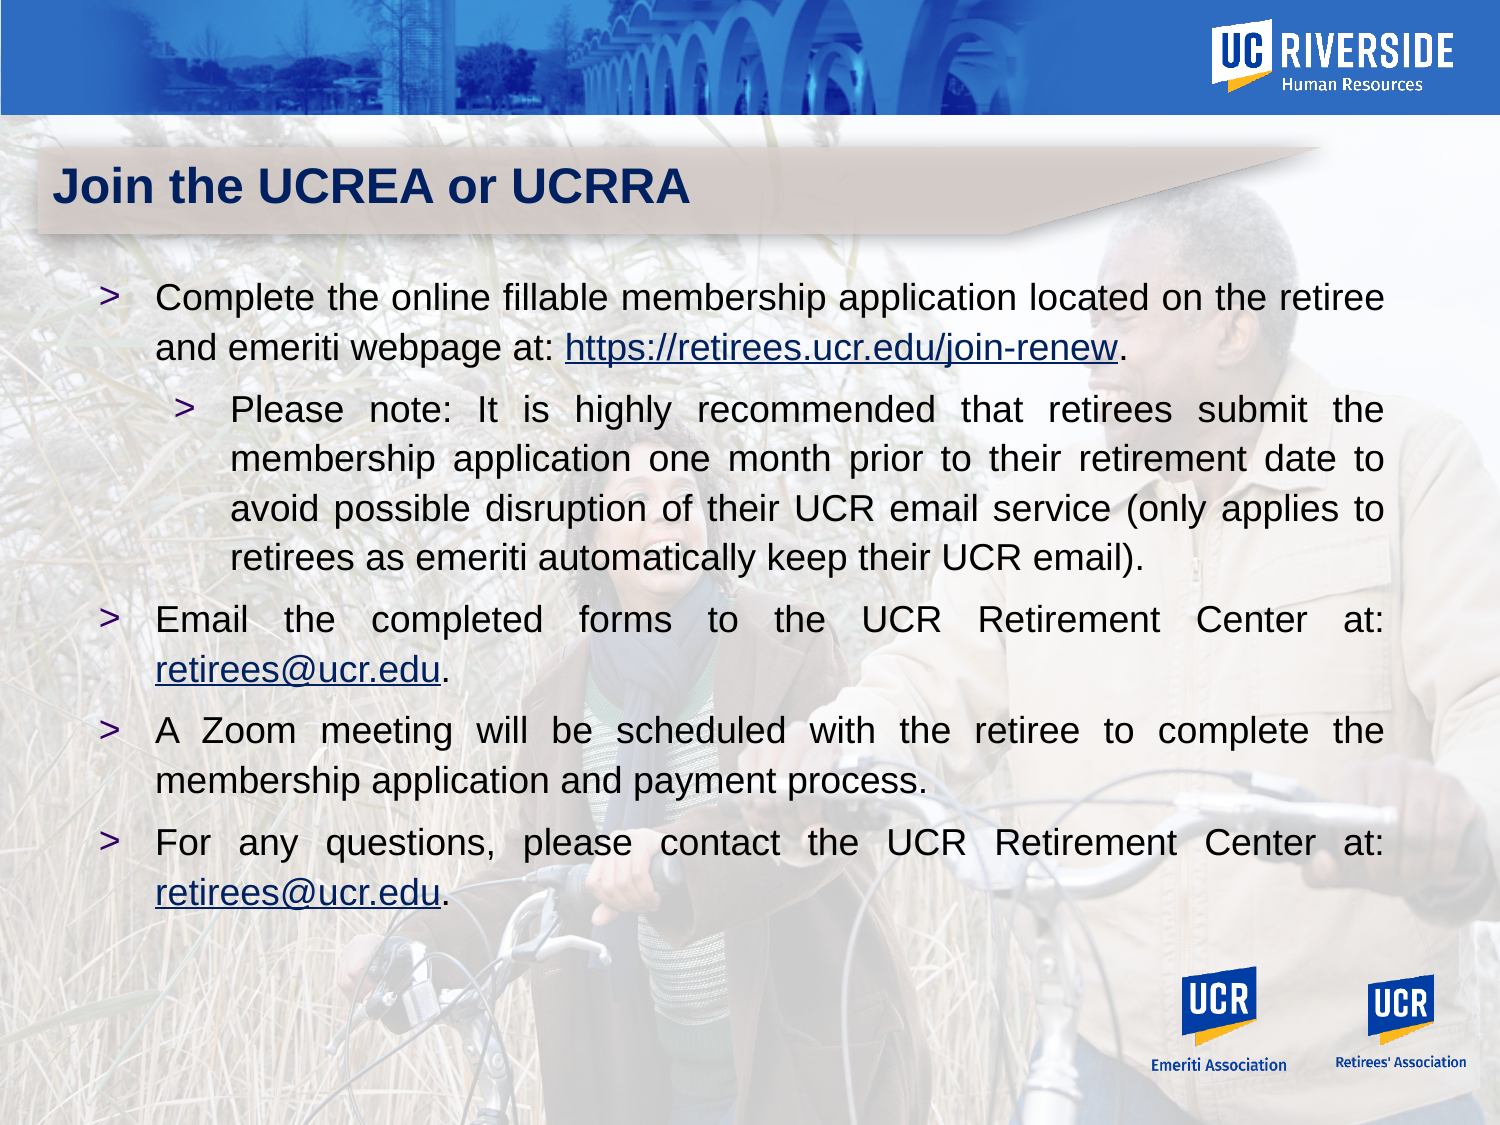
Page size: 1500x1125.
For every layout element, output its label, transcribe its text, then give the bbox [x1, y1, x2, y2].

picture [0, 0, 1500, 115]
text_box Complete the online fillable membership application located on the retiree and emeriti webpage at: https://retirees.ucr.edu/join-renew. Please note: It is highly recommended that retirees submit the membership application one month prior to their retirement date to avoid possible disruption of their UCR email service (only applies to retirees as emeriti automatically keep their UCR email). Email the completed forms to the UCR Retirement Center at: retirees@ucr.edu. A Zoom meeting will be scheduled with the retiree to complete the membership application and payment process. For any questions, please contact the UCR Retirement Center at: retirees@ucr.edu. [84, 261, 1400, 920]
picture [1315, 949, 1481, 1099]
picture [1134, 949, 1300, 1094]
picture [37, 147, 1325, 235]
